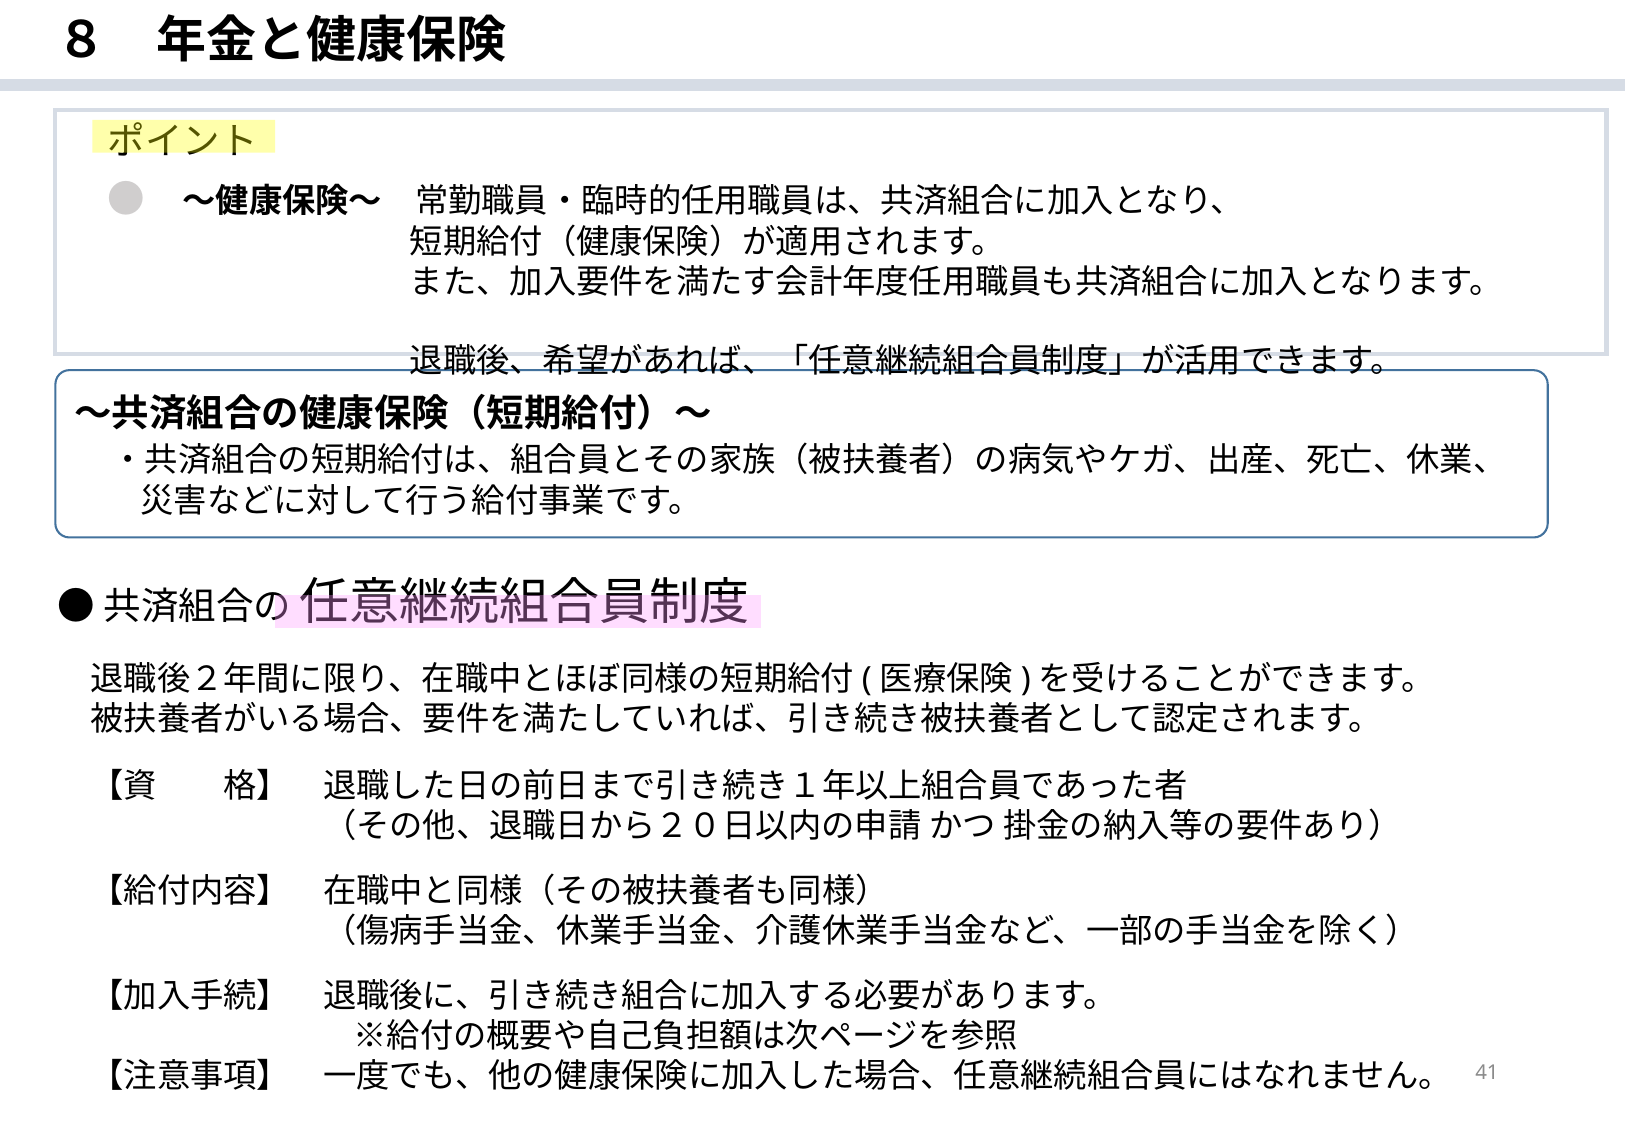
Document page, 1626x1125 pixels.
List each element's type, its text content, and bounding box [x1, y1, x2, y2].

text_box ポイント ● ～健康保険～ 常勤職員・臨時的任用職員は、共済組合に加入となり、 短期給付（健康保険）が適用されます。 また、加入要件を満たす会計年度任用職員も共済組合に加入となります。 退職後、希望があれば、「任意継続組合員制度」が活用できます。 [54, 109, 1608, 355]
slide_number 41 [1147, 1042, 1514, 1103]
text_box ～共済組合の健康保険（短期給付）～ ・共済組合の短期給付は、組合員とその家族（被扶養者）の病気やケガ、出産、死亡、休業、 災害などに対して行う給付事業です。 [54, 369, 1549, 539]
text_box ●共済組合の 任意継続組合員制度 退職後２年間に限り、在職中とほぼ同様の短期給付(医療保険)を受けることができます。 被扶養者がいる場合、要件を満たしていれば、引き続き被扶養者として認定されます。 【資 格】 退職した日の前日まで引き続き１年以上組合員であった者 （その他、退職日から２０日以内の申請 かつ 掛金の納入等の要件あり） 【給付内容】 在職中と同様（その被扶養者も同様） （傷病手当金、休業手当金、介護休業手当金など、一部の手当金を除く） 【加入手続】 退職後に、引き続き組合に加入する必要があります。 ※給付の概要や自己負担額は次ページを参照 【注意事項】 一度でも、他の健康保険に加入した場合、任意継続組合員にはなれません。 [41, 561, 1625, 1125]
text_box ８ 年金と健康保険 [41, 91, 1294, 135]
text_box ８ 年金と健康保険 [41, 0, 1294, 79]
text_box [54, 396, 1608, 1083]
